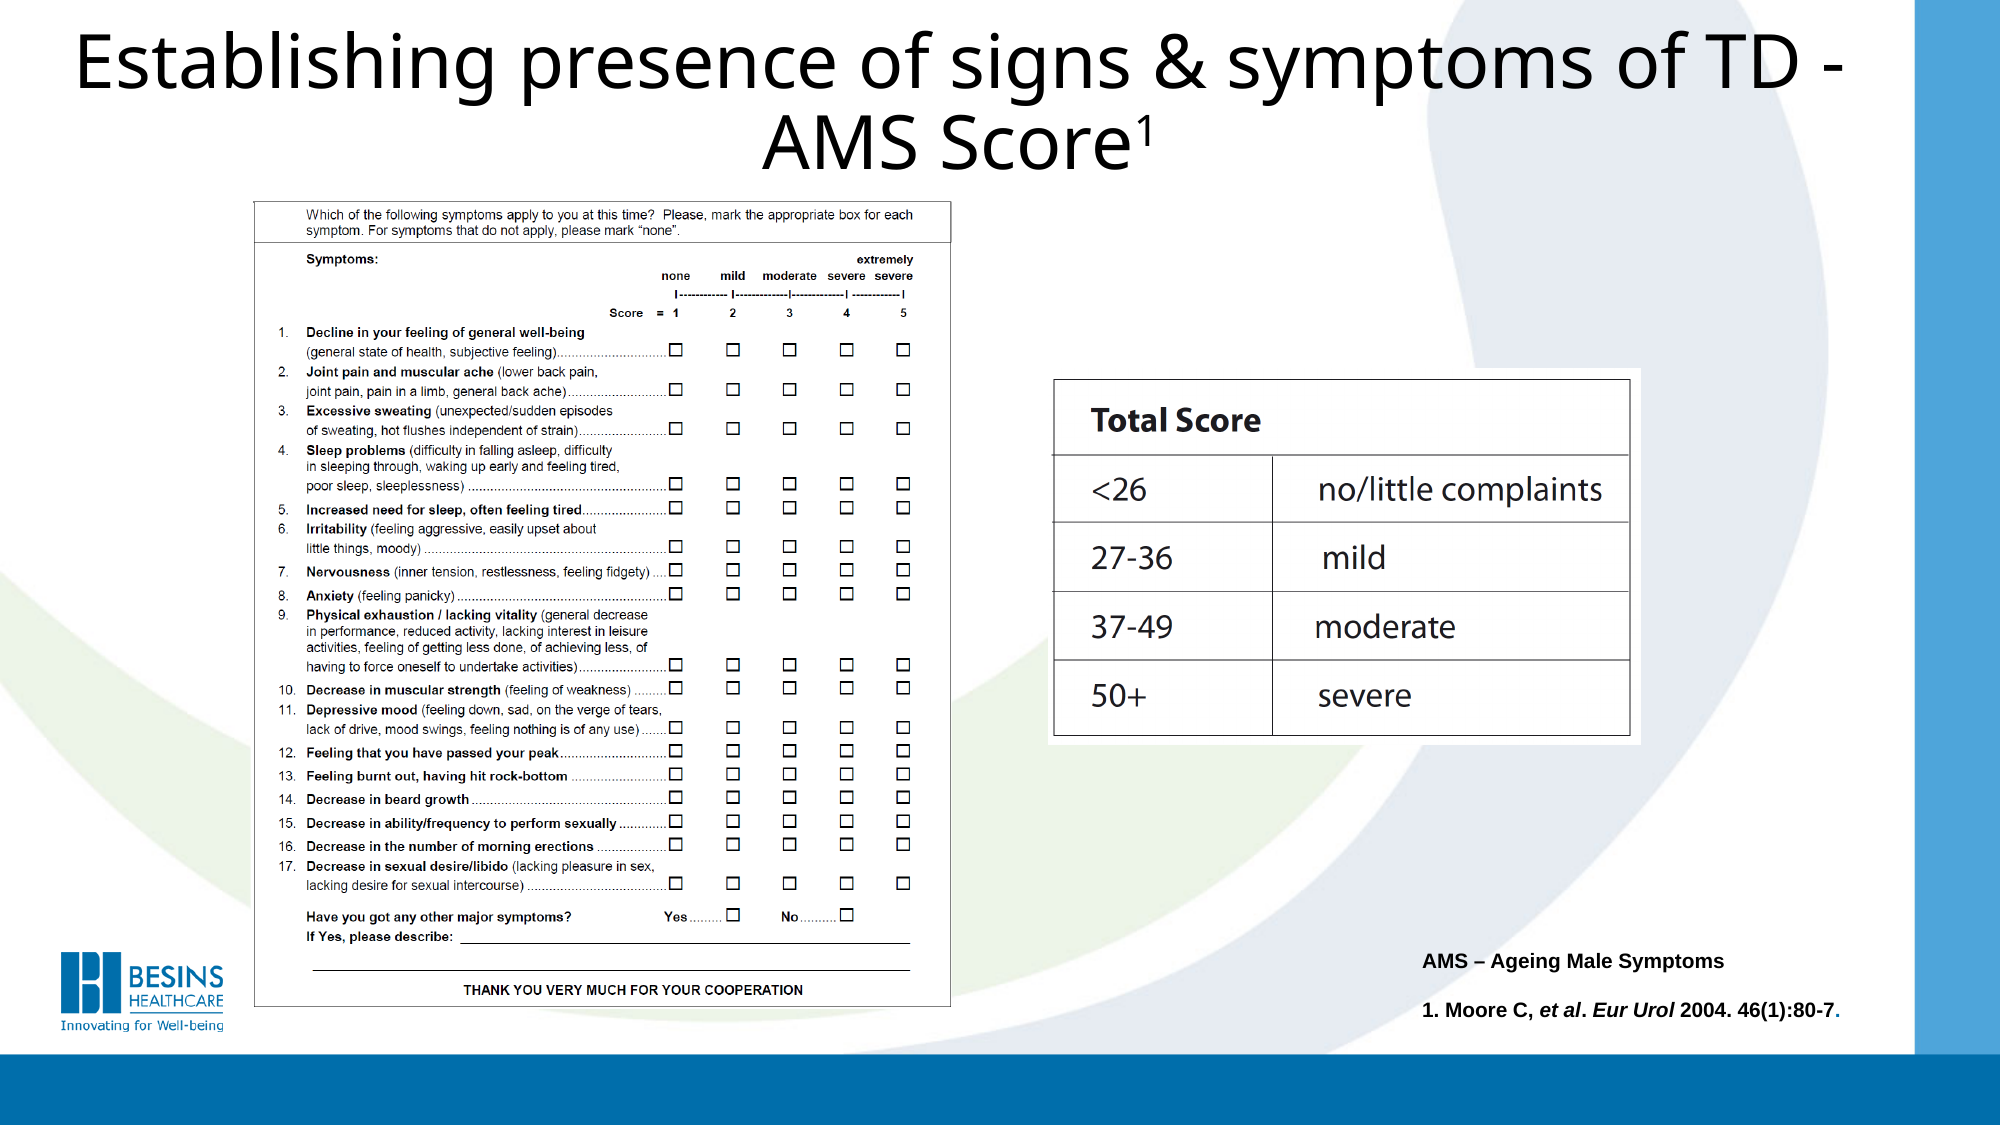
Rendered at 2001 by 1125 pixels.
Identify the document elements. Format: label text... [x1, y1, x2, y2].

title Establishing presence of signs & symptoms of TD - AMS Score1 [56, 36, 1865, 174]
text_box AMS – Ageing Male Symptoms [1407, 939, 1816, 980]
picture [0, 0, 2000, 1125]
text_box 1. Moore C, et al. Eur Urol 2004. 46(1):80-7. [1407, 989, 1874, 1055]
